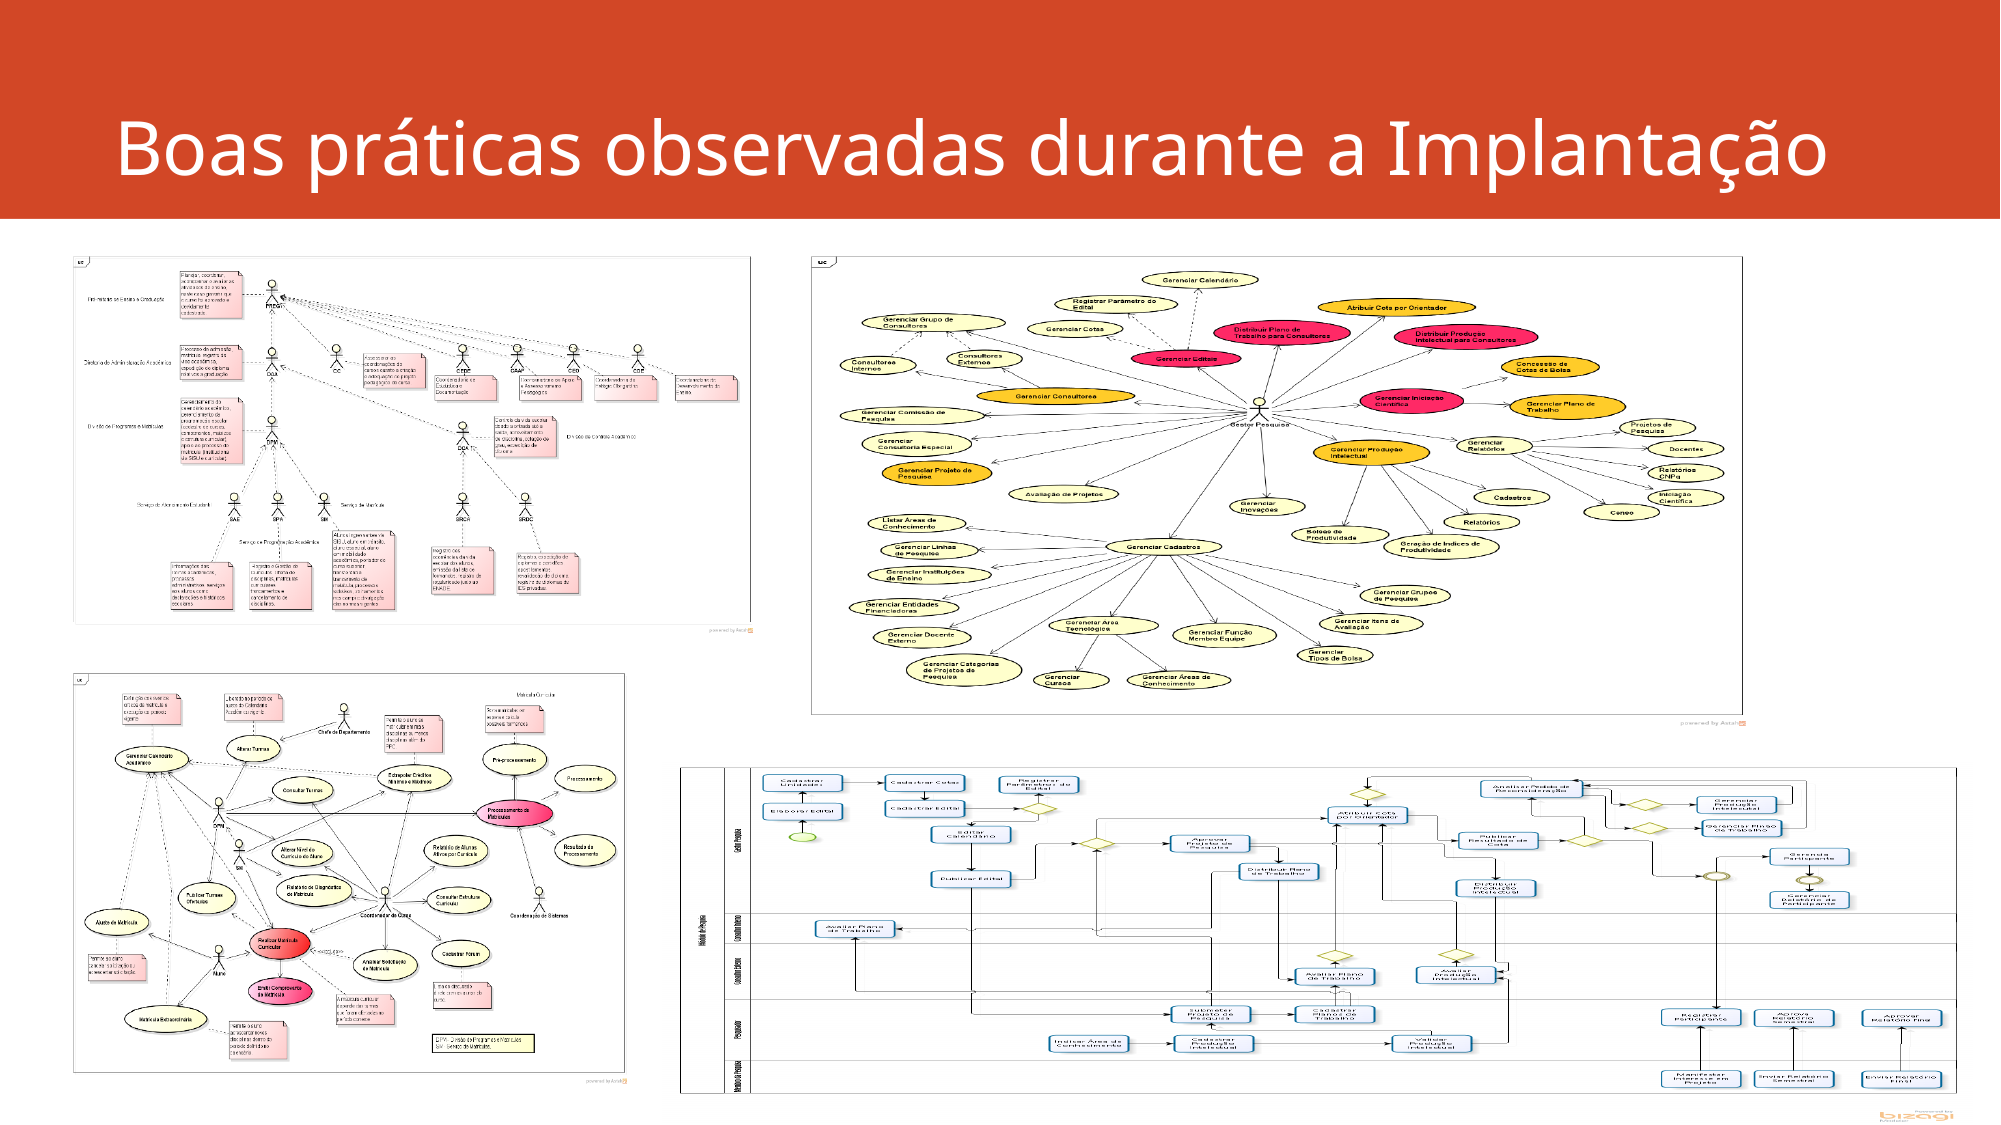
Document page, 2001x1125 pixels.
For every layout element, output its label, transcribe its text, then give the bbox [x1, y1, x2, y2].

picture [805, 252, 1748, 727]
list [69, 252, 754, 634]
picture [662, 762, 1973, 1125]
picture [69, 669, 628, 1085]
title Boas práticas observadas durante a Implantação [99, 0, 1863, 199]
